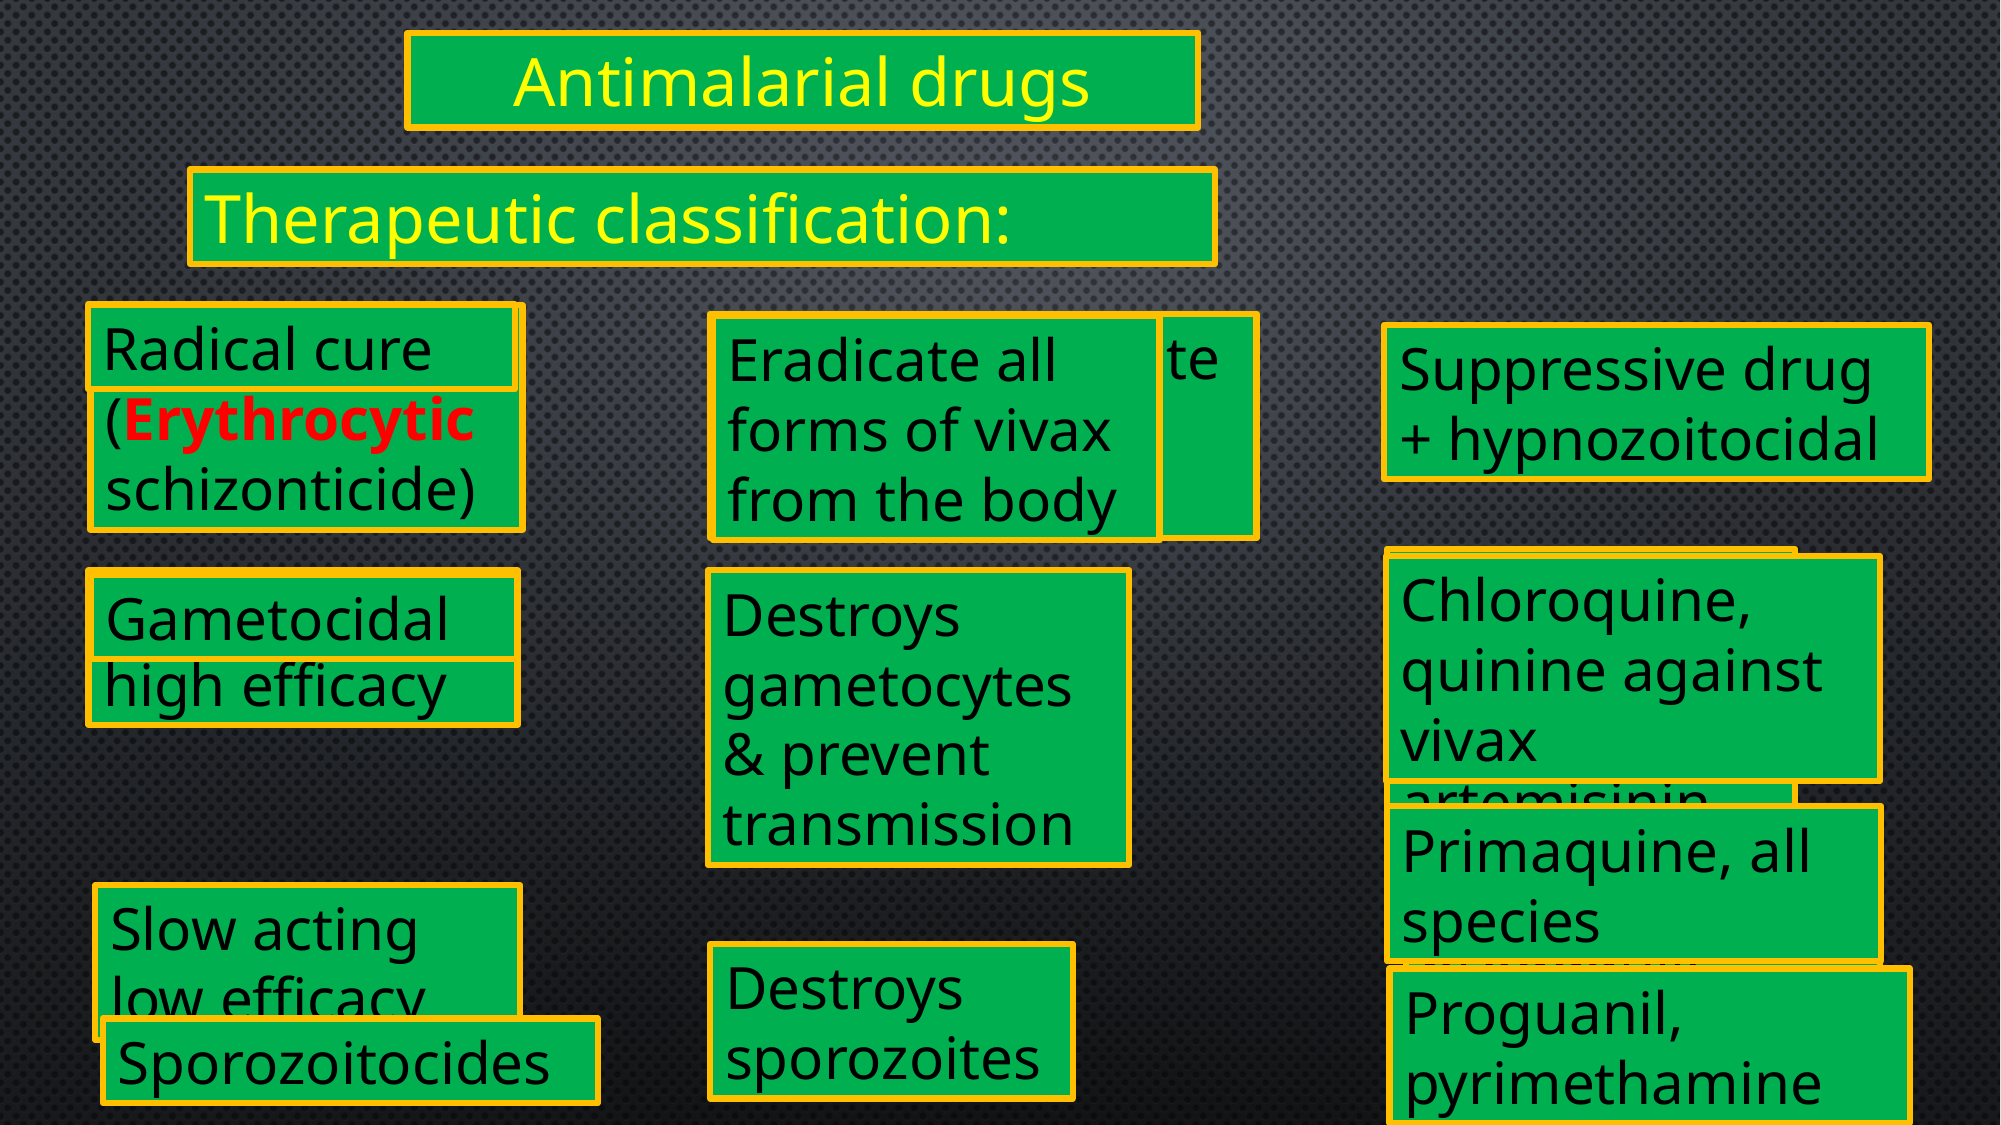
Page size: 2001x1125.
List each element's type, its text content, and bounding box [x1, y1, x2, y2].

text_box Destroys gametocytes & prevent transmission [707, 570, 1130, 865]
slide_number 8 [1724, 965, 1816, 1025]
text_box Sporozoitocides [102, 1018, 598, 1104]
text_box Fast acting high efficacy [88, 570, 518, 725]
text_box Chloroquine, quinine, mefloquine, artemisinin [1387, 548, 1795, 556]
text_box Primaquine, all species [1386, 806, 1882, 962]
text_box Clinical cure (Erythrocytic schizonticide) [90, 305, 523, 530]
text_box Radical cure [87, 304, 515, 390]
text_box Suppressive drug + hypnozoitocidal [1384, 324, 1929, 480]
text_box Gametocidal [90, 574, 518, 660]
text_box Pyrimethamine, proguanil, sulfonamides [1406, 962, 1881, 968]
text_box Antimalarial drugs [407, 32, 1199, 128]
text_box Proguanil, pyrimethamine [1389, 968, 1910, 1124]
text_box Therapeutic classification: [189, 169, 1215, 265]
text_box Destroys sporozoites [710, 943, 1073, 1099]
text_box Used to terminate an episode of malarial fever [710, 313, 1257, 539]
text_box Eradicate all forms of vivax from the body [712, 315, 1160, 541]
text_box Chloroquine, quinine, mefloquine, artemisinin [1387, 781, 1795, 806]
text_box Slow acting low efficacy [95, 885, 520, 1040]
text_box Chloroquine, quinine against vivax [1385, 556, 1880, 781]
